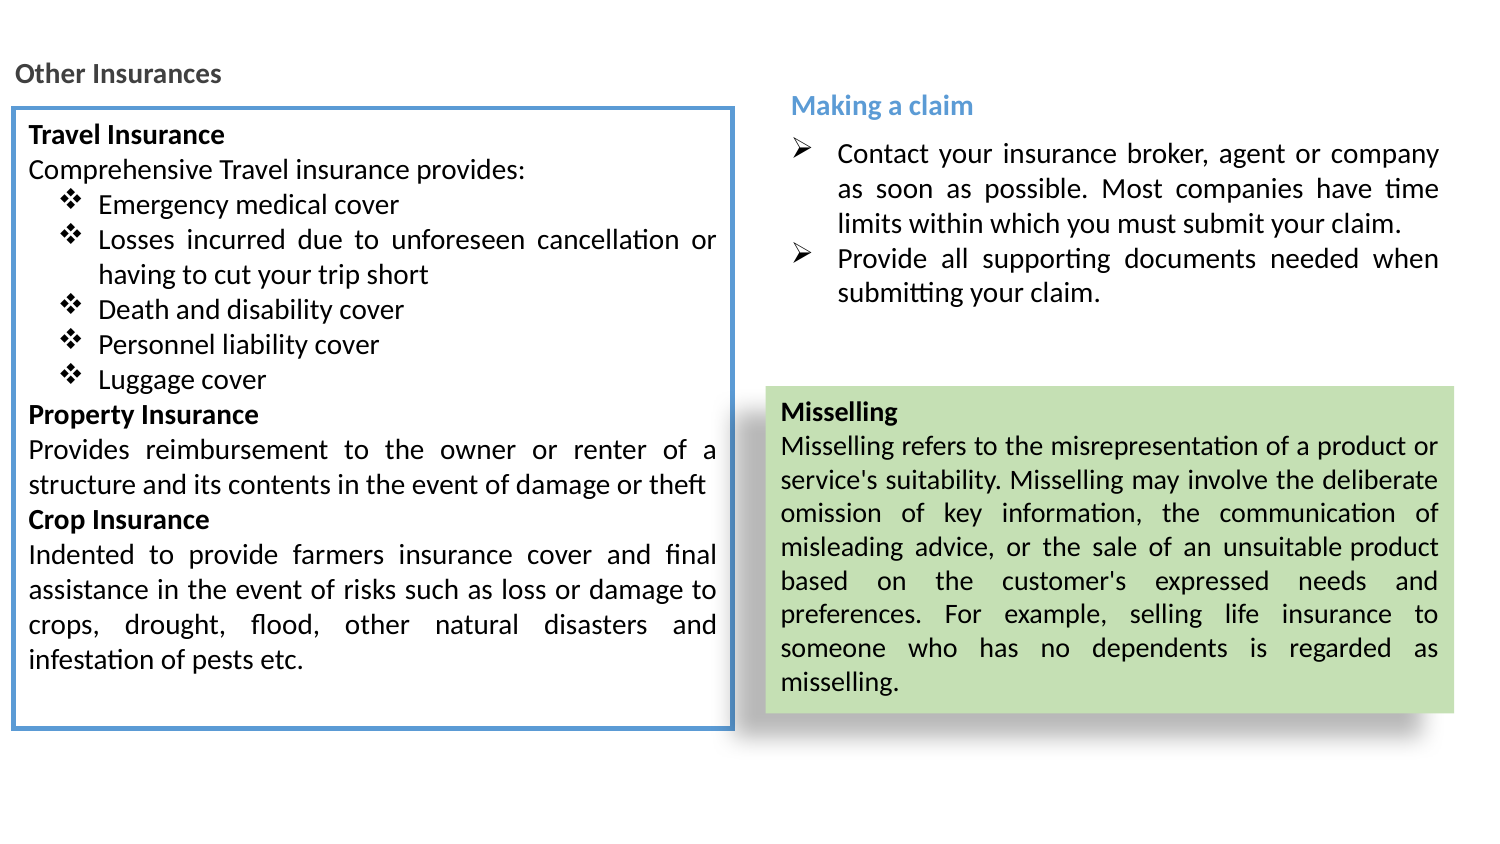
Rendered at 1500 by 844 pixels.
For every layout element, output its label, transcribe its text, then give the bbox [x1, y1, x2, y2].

text_box Misselling Misselling refers to the misrepresentation of a product or service's suitability. Misselling may involve the deliberate omission of key information, the communication of misleading advice, or the sale of an unsuitable product based on the customer's expressed needs and preferences. For example, selling life insurance to someone who has no dependents is regarded as misselling. [765, 386, 1455, 714]
list Other Insurances [0, 0, 1500, 773]
text_box Making a claim Contact your insurance broker, agent or company as soon as possible. Most companies have time limits within which you must submit your claim. Provide all supporting documents needed when submitting your claim. [776, 79, 1455, 317]
text_box Travel Insurance Comprehensive Travel insurance provides: Emergency medical cover Losses incurred due to unforeseen cancellation or having to cut your trip short Death and disability cover Personnel liability cover Luggage cover Property Insurance Provides reimbursement to the owner or renter of a structure and its contents in the event of damage or theft Crop Insurance Indented to provide farmers insurance cover and final assistance in the event of risks such as loss or damage to crops, drought, flood, other natural disasters and infestation of pests etc. [12, 107, 733, 729]
